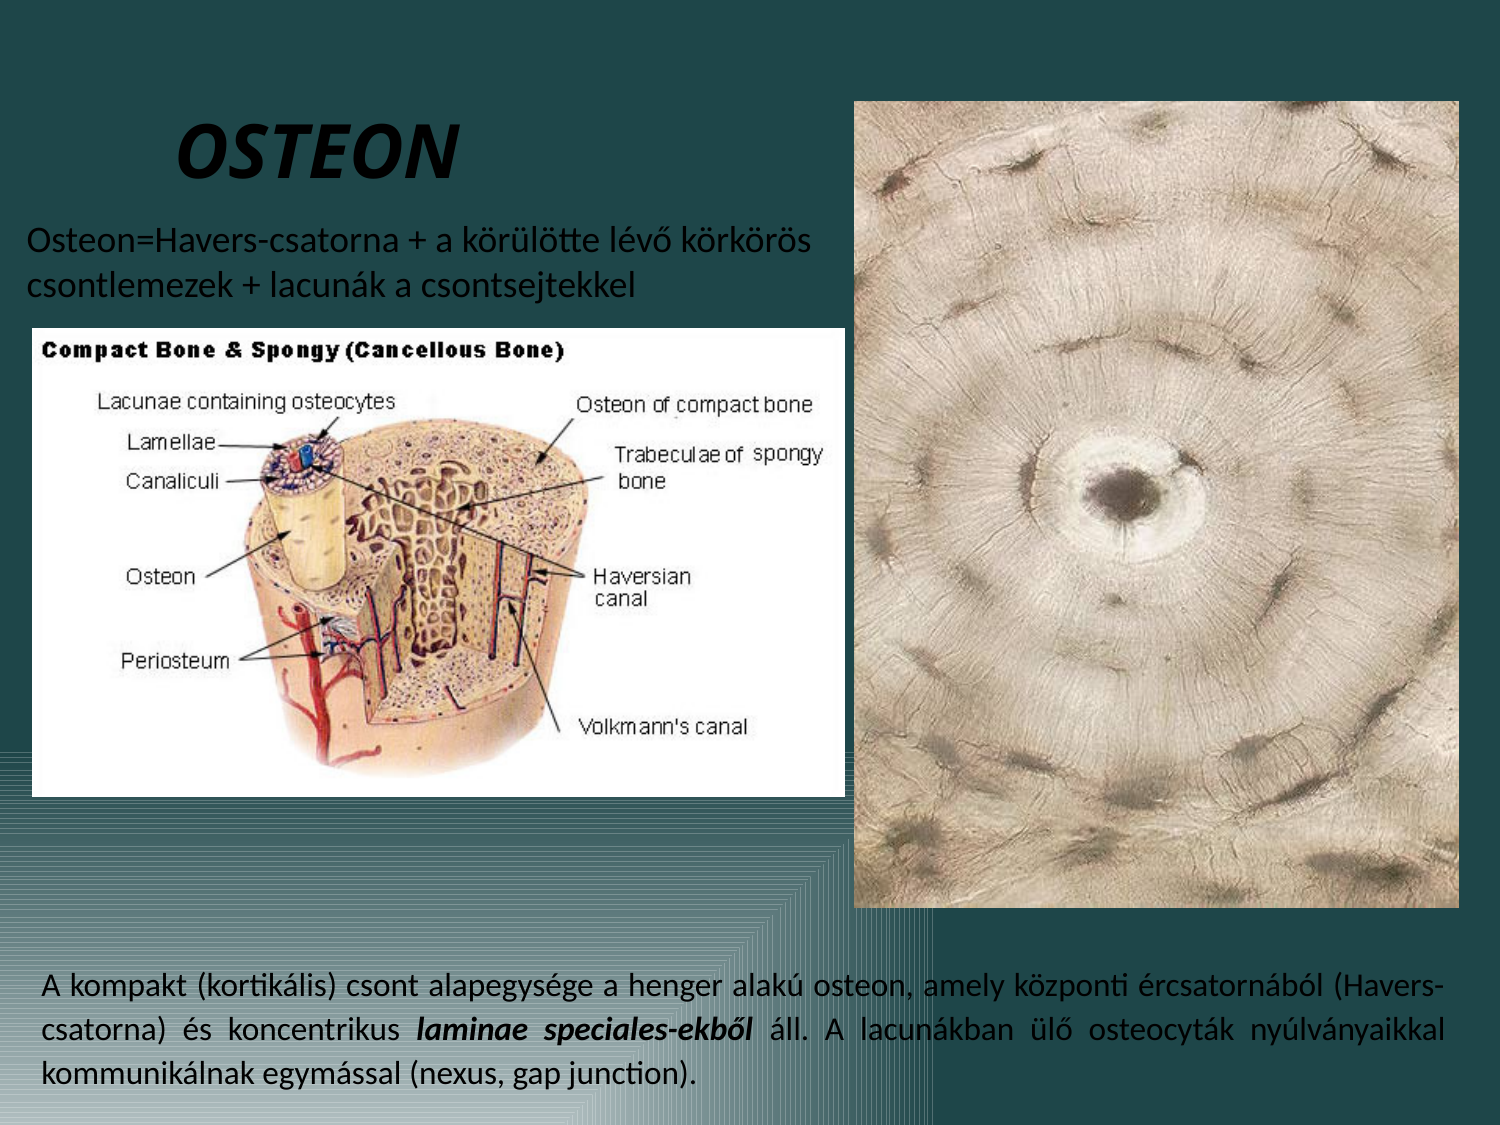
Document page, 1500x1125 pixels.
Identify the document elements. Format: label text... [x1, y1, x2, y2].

picture [31, 327, 845, 798]
text_box OSTEON [159, 54, 573, 207]
picture [854, 101, 1460, 908]
text_box A kompakt (kortikális) csont alapegysége a henger alakú osteon, amely központi ércsatornából (Havers-csatorna) és koncentrikus laminae speciales-ekből áll. A lacunákban ülő osteocyták nyúlványaikkal kommunikálnak egymással (nexus, gap junction). [26, 952, 1462, 1099]
text_box Osteon=Havers-csatorna + a körülötte lévő körkörös csontlemezek + lacunák a csontsejtekkel [11, 207, 849, 313]
